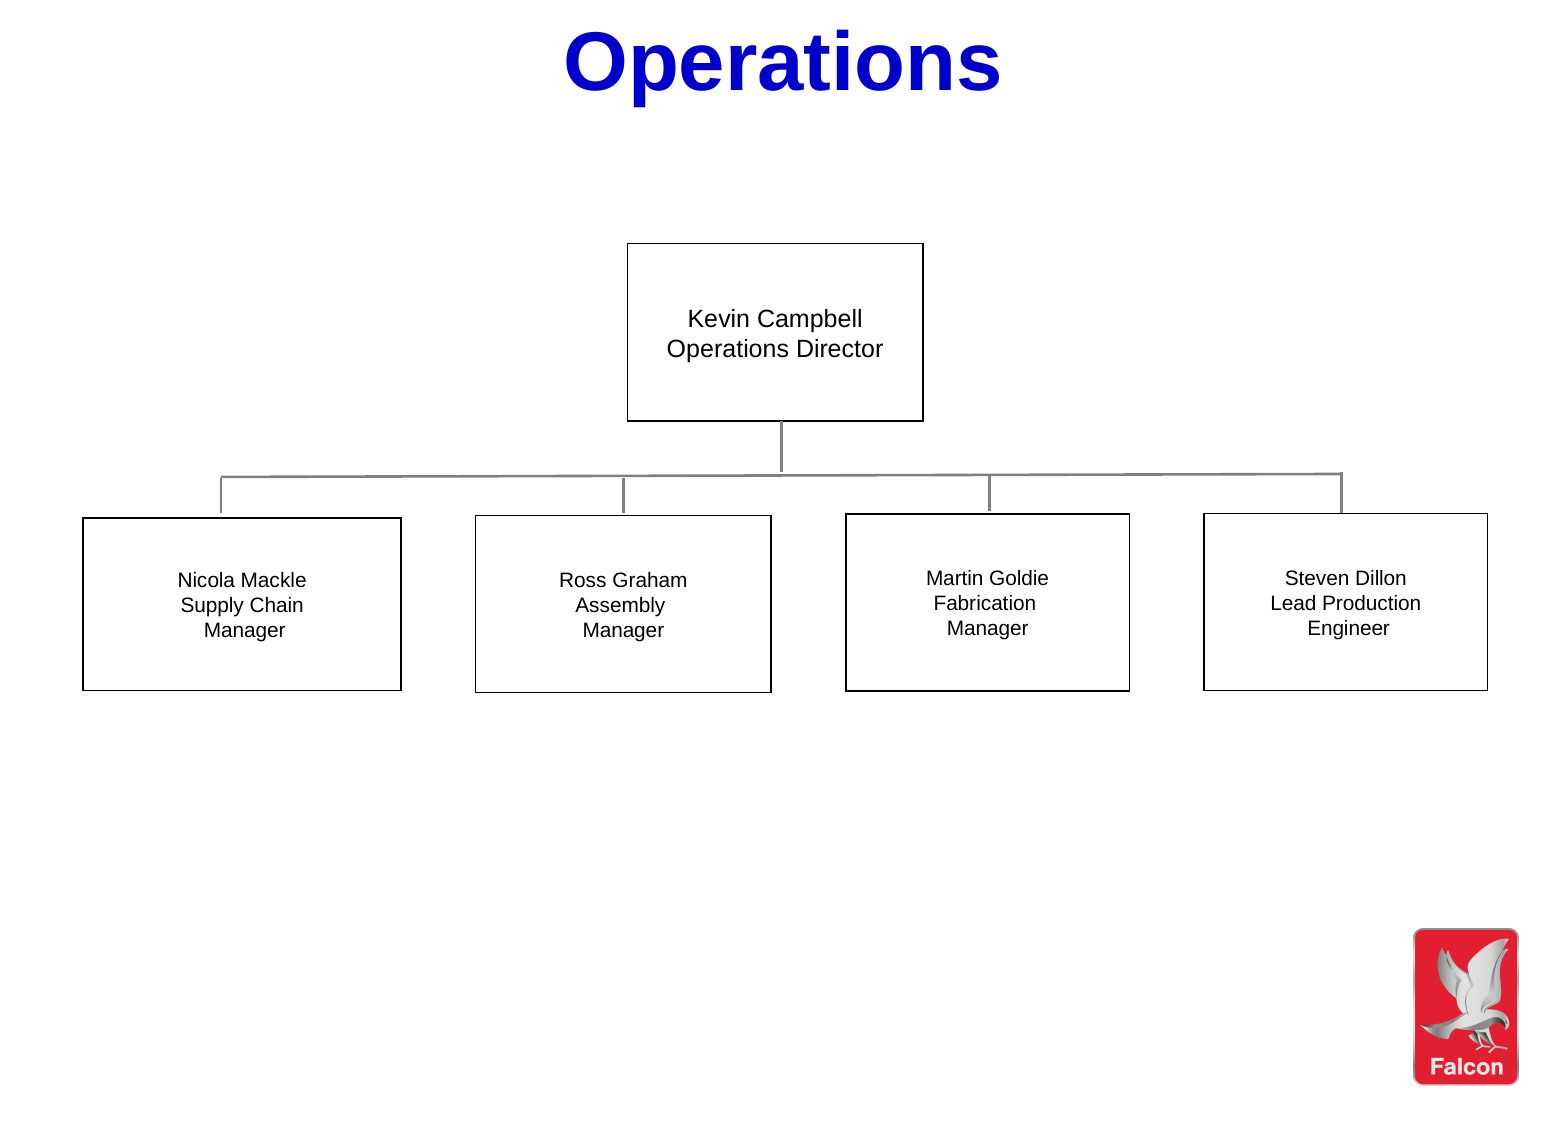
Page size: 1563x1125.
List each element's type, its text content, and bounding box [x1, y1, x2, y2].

text_box Ross Graham Assembly Manager [475, 515, 772, 693]
text_box Martin Goldie Fabrication Manager [845, 513, 1130, 692]
text_box Steven Dillon Lead Production Engineer [1204, 513, 1488, 691]
text_box Operations [220, 0, 1346, 115]
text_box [220, 473, 780, 478]
picture [1413, 928, 1520, 1086]
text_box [781, 473, 1341, 478]
text_box Nicola Mackle Supply Chain Manager [82, 517, 402, 691]
text_box Kevin Campbell Operations Director [627, 243, 923, 421]
